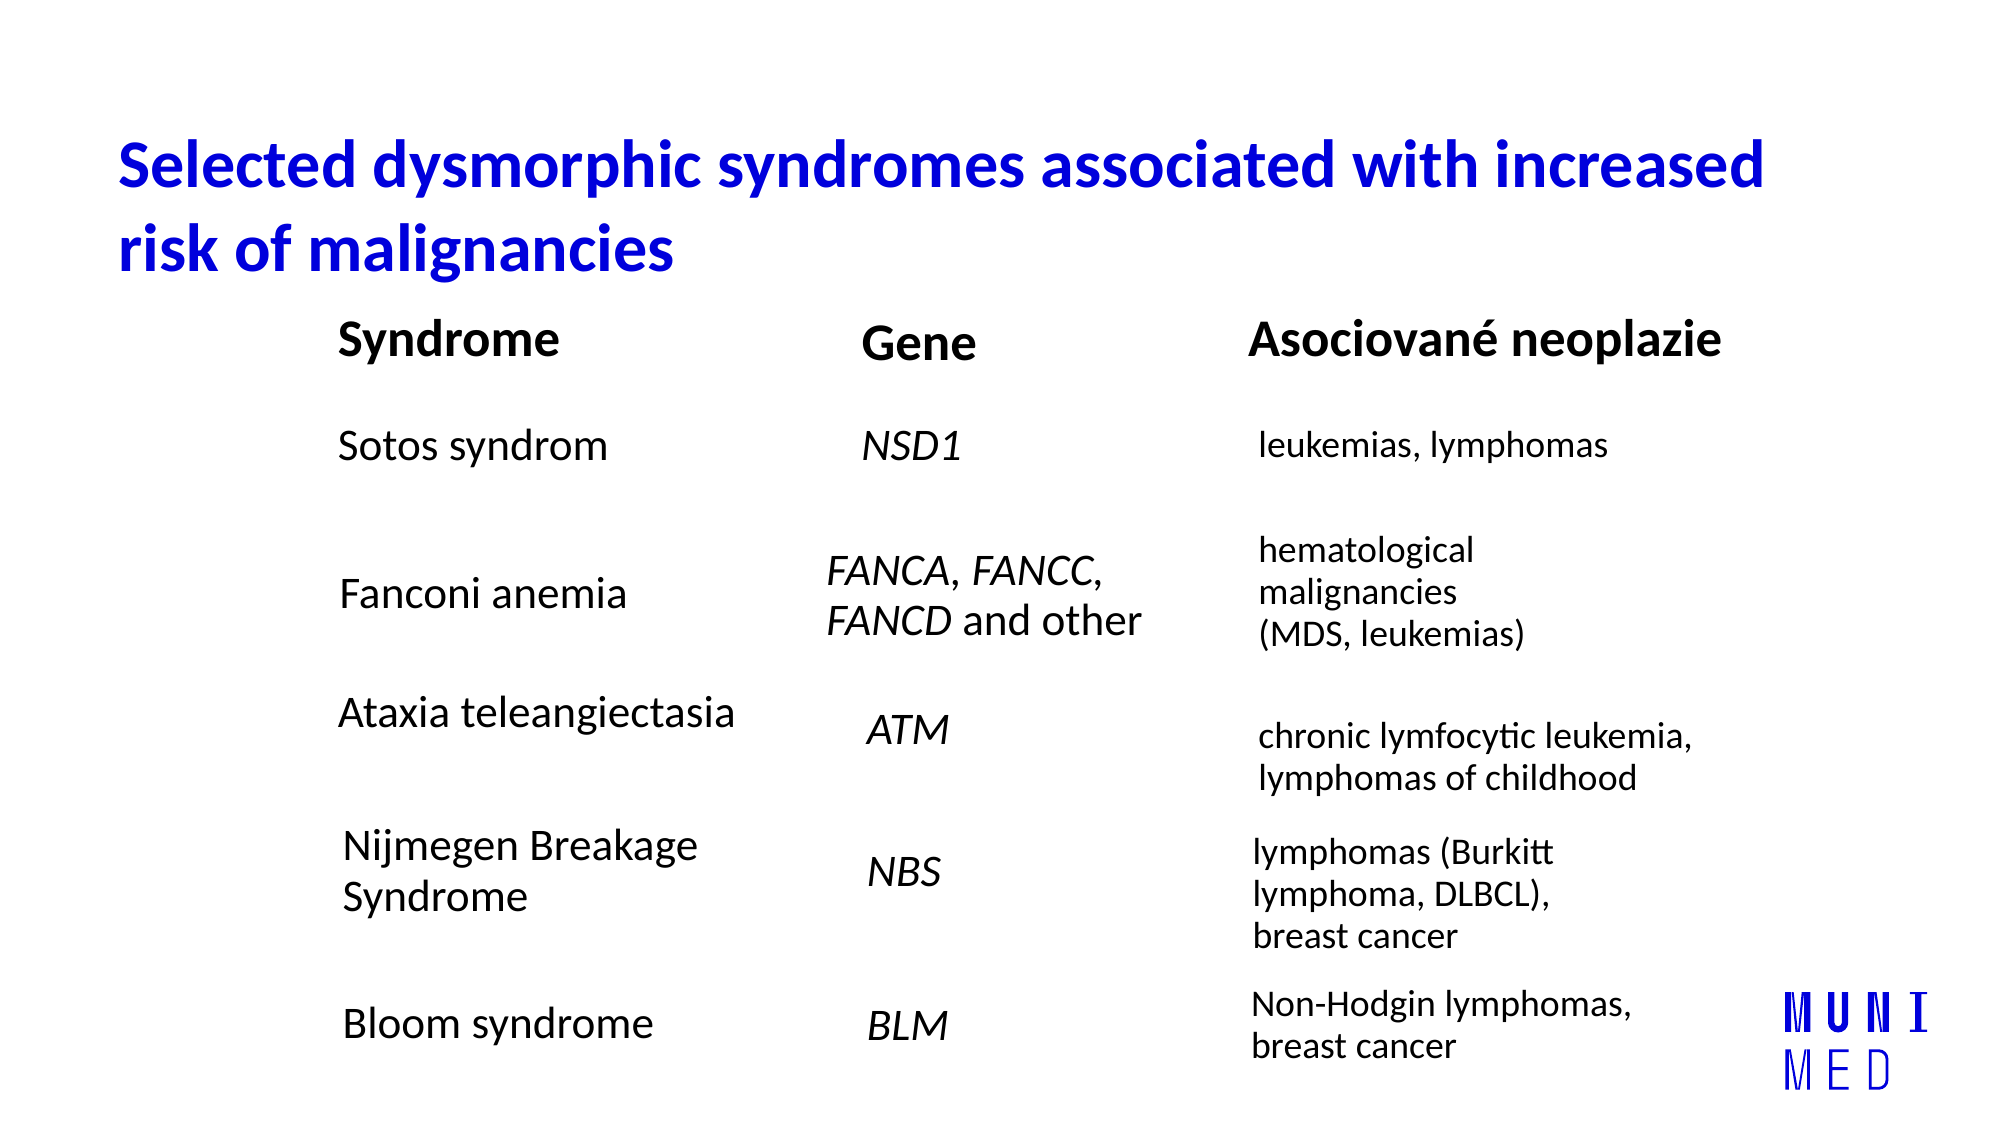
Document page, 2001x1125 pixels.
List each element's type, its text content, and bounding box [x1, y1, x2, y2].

text_box Gene [846, 305, 1117, 380]
text_box Non-Hodgin lymphomas, breast cancer [1236, 975, 1675, 1075]
text_box hematological malignancies (MDS, leukemias) [1243, 521, 1641, 663]
text_box Fanconi anemia [324, 560, 811, 626]
text_box Asociované neoplazie [1233, 301, 1820, 376]
text_box chronic lymfocytic leukemia, lymphomas of childhood [1243, 707, 1729, 807]
text_box Syndrome [323, 301, 624, 376]
text_box Sotos syndrom [323, 412, 721, 478]
text_box NBS [852, 838, 1237, 904]
text_box BLM [852, 992, 1236, 1058]
text_box lymphomas (Burkitt lymphoma, DLBCL), breast cancer [1237, 823, 1739, 965]
title Selected dysmorphic syndromes associated with increased risk of malignancies [118, 118, 1883, 193]
text_box ATM [852, 696, 1249, 763]
text_box Bloom syndrome [327, 991, 815, 1057]
text_box leukemias, lymphomas [1243, 416, 1666, 474]
text_box NSD1 [846, 412, 1244, 478]
text_box FANCA, FANCC, FANCD and other [811, 537, 1209, 653]
text_box Ataxia teleangiectasia [323, 679, 838, 746]
text_box Nijmegen Breakage Syndrome [327, 812, 725, 929]
